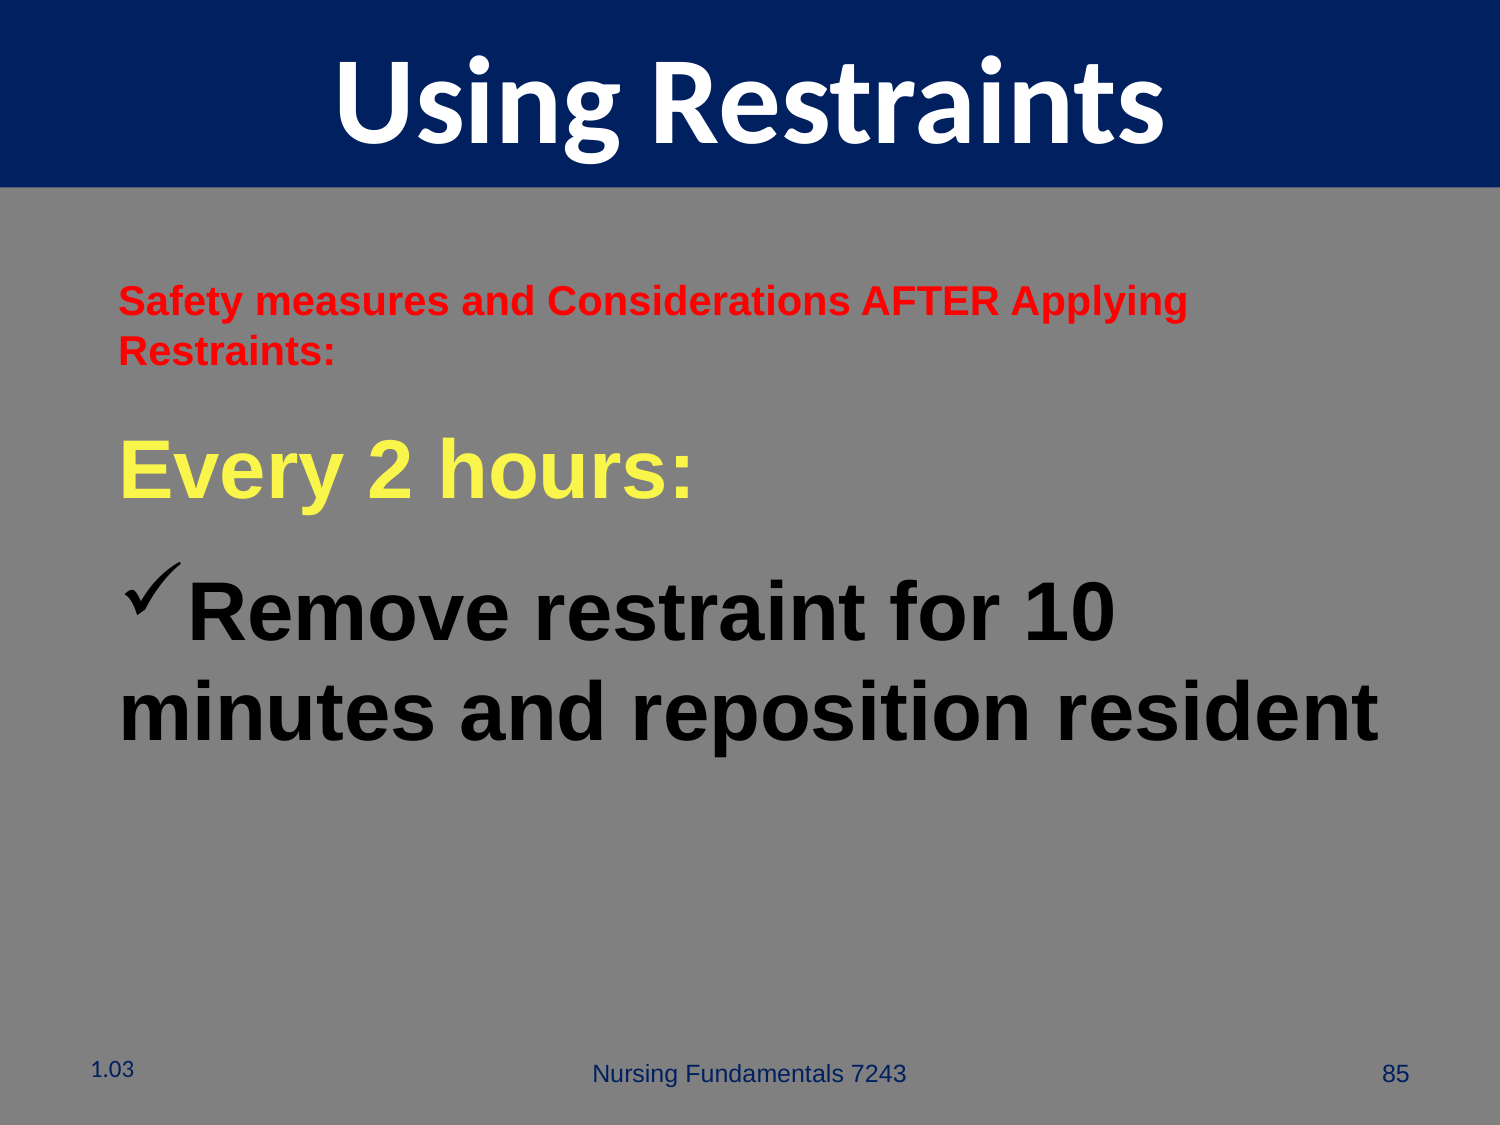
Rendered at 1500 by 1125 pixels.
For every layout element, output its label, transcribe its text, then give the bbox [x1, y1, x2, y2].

slide_number 85 [1074, 1042, 1425, 1103]
title Using Restraints [0, 0, 1500, 188]
footer Nursing Fundamentals 7243 [512, 1042, 988, 1103]
text_box Safety measures and Considerations AFTER Applying Restraints: Every 2 hours: Remove restraint for 10 minutes and reposition resident [103, 266, 1399, 906]
slide_number 1.03 [75, 1037, 425, 1098]
